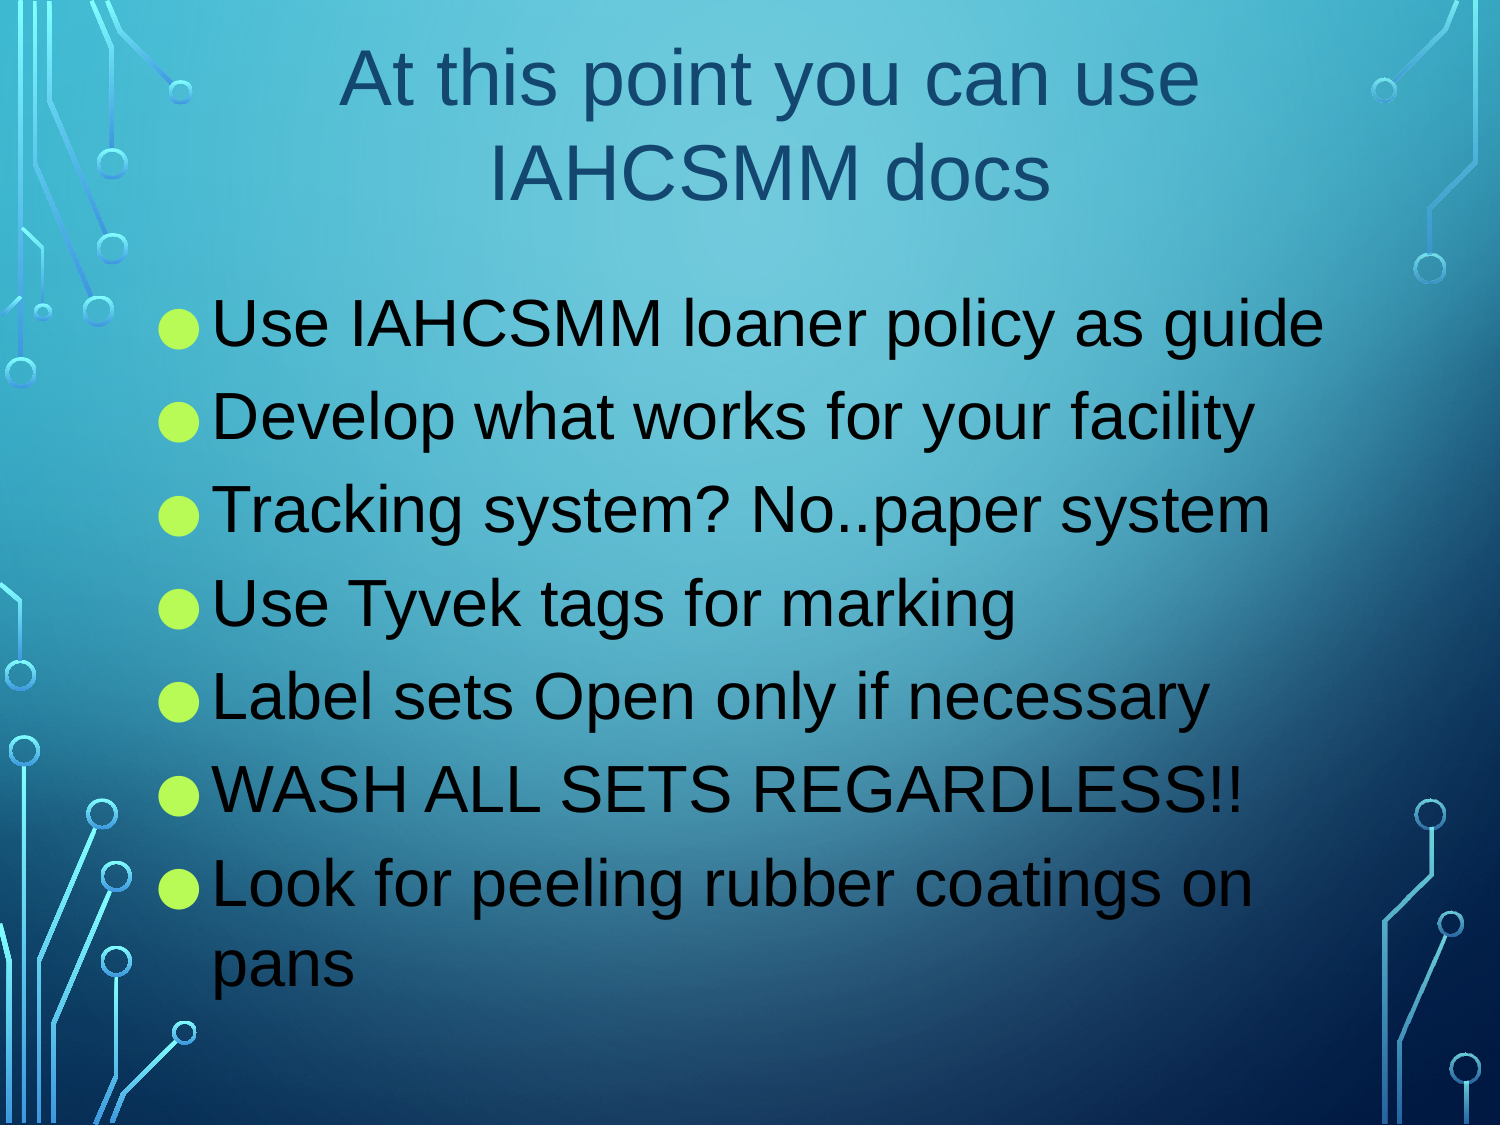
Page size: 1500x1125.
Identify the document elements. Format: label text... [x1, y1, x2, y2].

list Use IAHCSMM loaner policy as guide Develop what works for your facility Tracking system? No..paper system Use Tyvek tags for marking Label sets Open only if necessary WASH ALL SETS REGARDLESS!! Look for peeling rubber coatings on pans [140, 272, 1360, 853]
title At this point you can use IAHCSMM docs [161, 0, 1381, 243]
